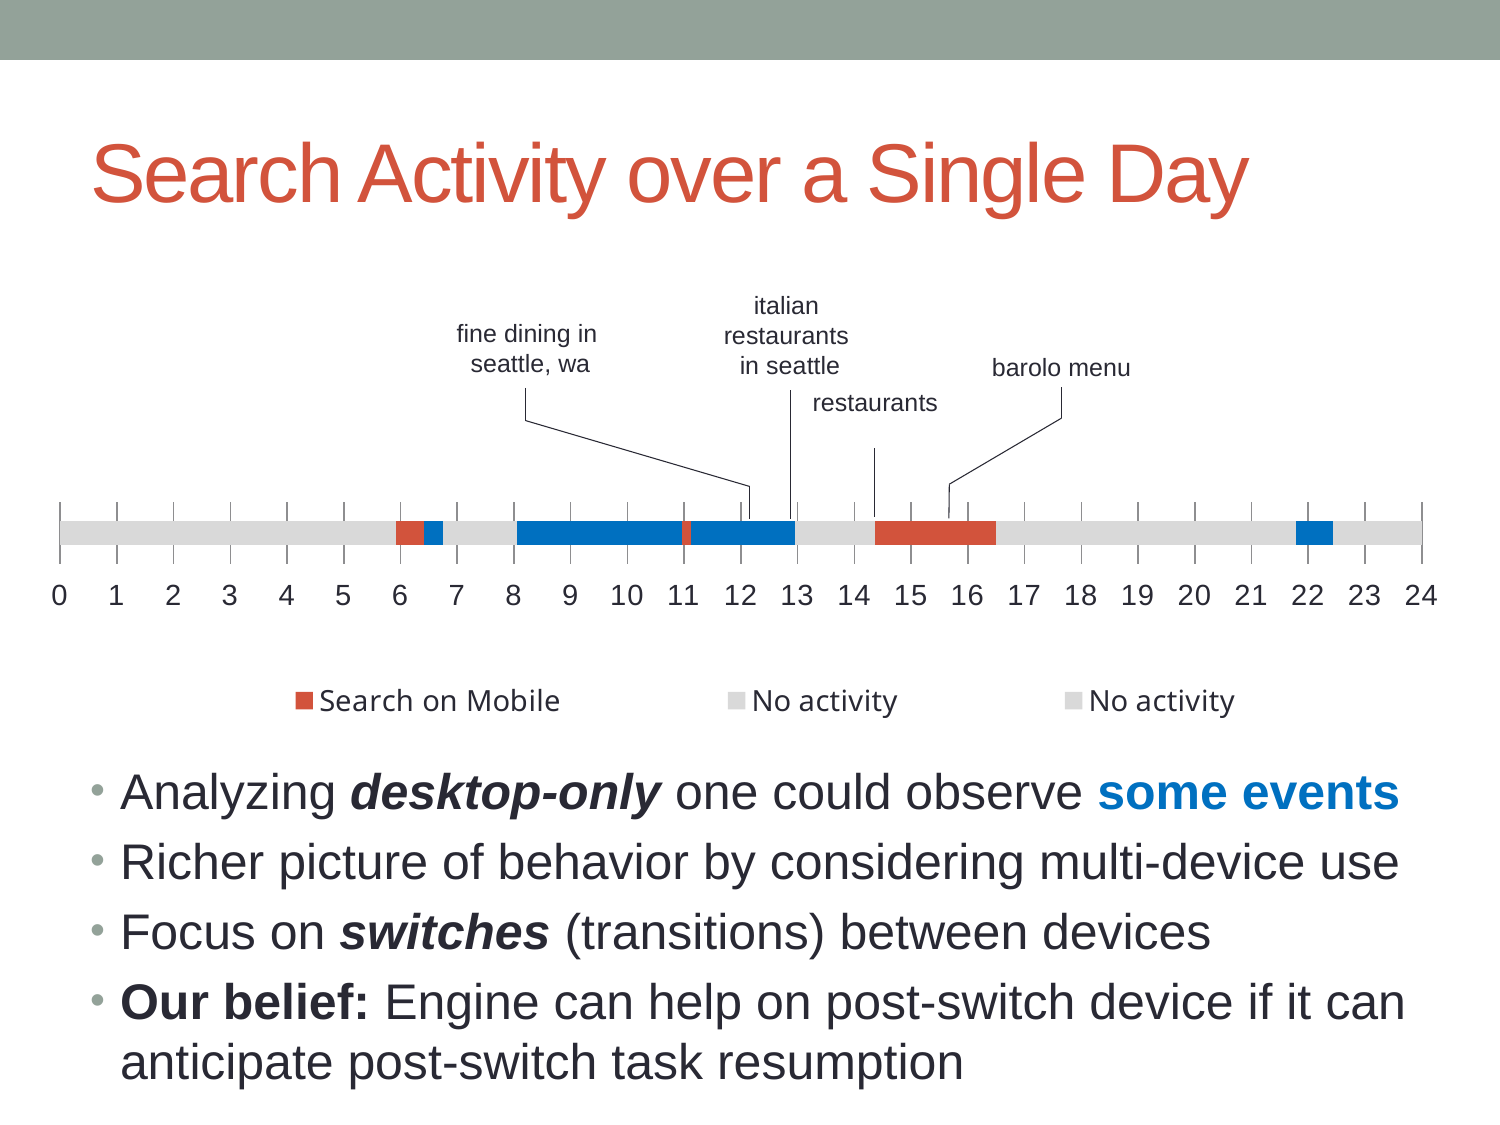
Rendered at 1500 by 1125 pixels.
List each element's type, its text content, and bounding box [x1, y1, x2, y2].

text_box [24, 289, 1476, 741]
list Analyzing desktop-only one could observe some events Richer picture of behavior by considering multi-device use Focus on switches (transitions) between devices Our belief: Engine can help on post-switch device if it can anticipate post-switch task resumption [75, 262, 1500, 1125]
title Search Activity over a Single Day [75, 87, 1425, 250]
